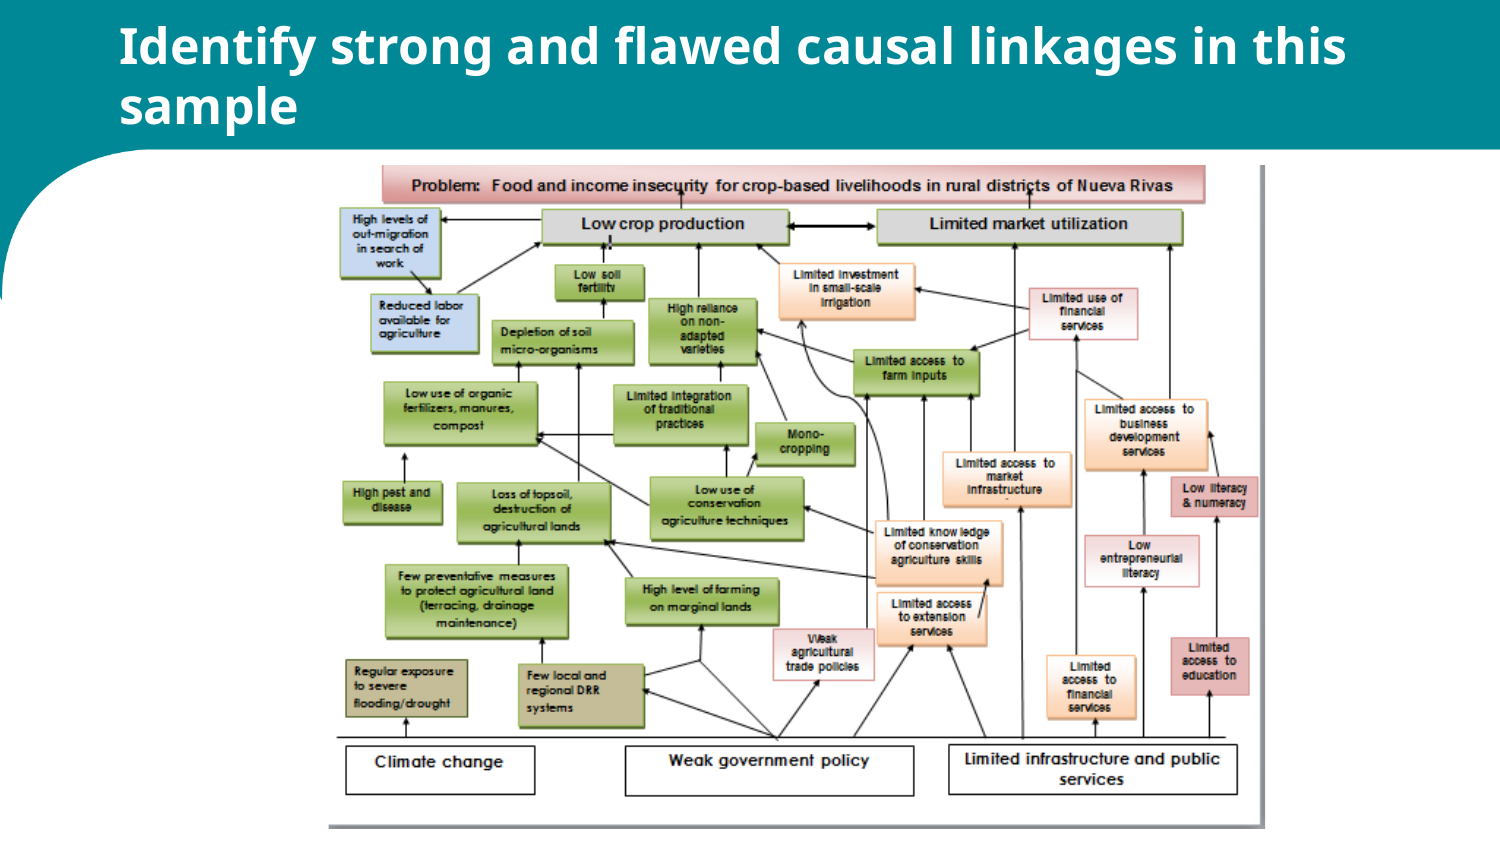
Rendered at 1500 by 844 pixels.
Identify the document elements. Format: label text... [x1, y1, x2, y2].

title Identify strong and flawed causal linkages in this sample [104, 4, 1490, 146]
picture [0, 0, 1500, 844]
